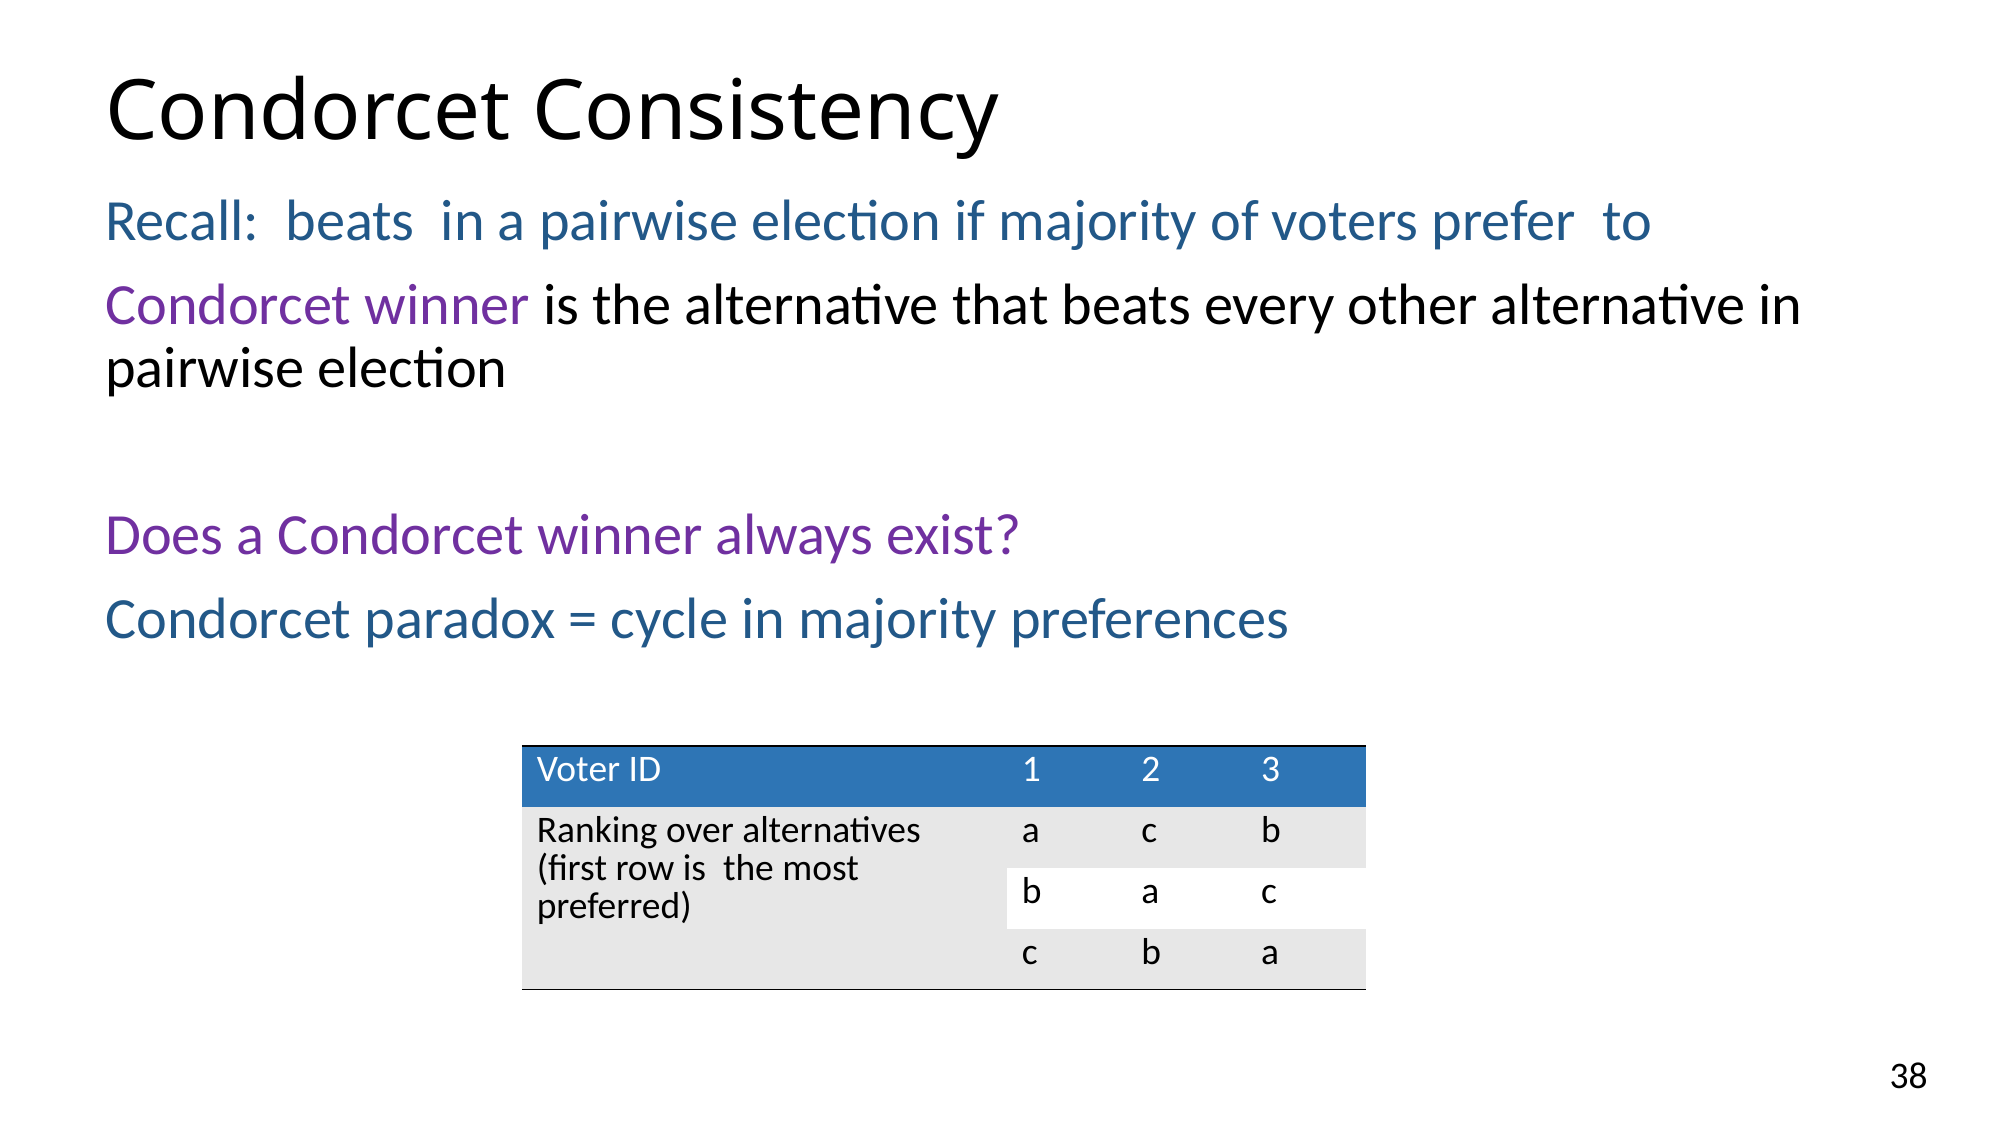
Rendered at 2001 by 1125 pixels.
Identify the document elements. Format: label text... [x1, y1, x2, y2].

table_cell a [1246, 929, 1366, 989]
table_header Voter ID [522, 747, 1007, 807]
table_header 2 [1127, 747, 1246, 807]
table_cell c [1127, 807, 1246, 868]
table_cell Ranking over alternatives (first row is the most preferred) [522, 807, 1007, 989]
slide_number 38 [1492, 1043, 1943, 1104]
table_cell a [1127, 868, 1246, 929]
table_cell b [1007, 868, 1127, 929]
table_cell c [1007, 929, 1127, 989]
table_cell b [1127, 929, 1246, 989]
title Condorcet Consistency [90, 60, 1816, 164]
table_cell c [1246, 868, 1366, 929]
table_header 1 [1007, 747, 1127, 807]
table_header 3 [1246, 747, 1366, 807]
table_cell b [1246, 807, 1366, 868]
table_cell a [1007, 807, 1127, 868]
